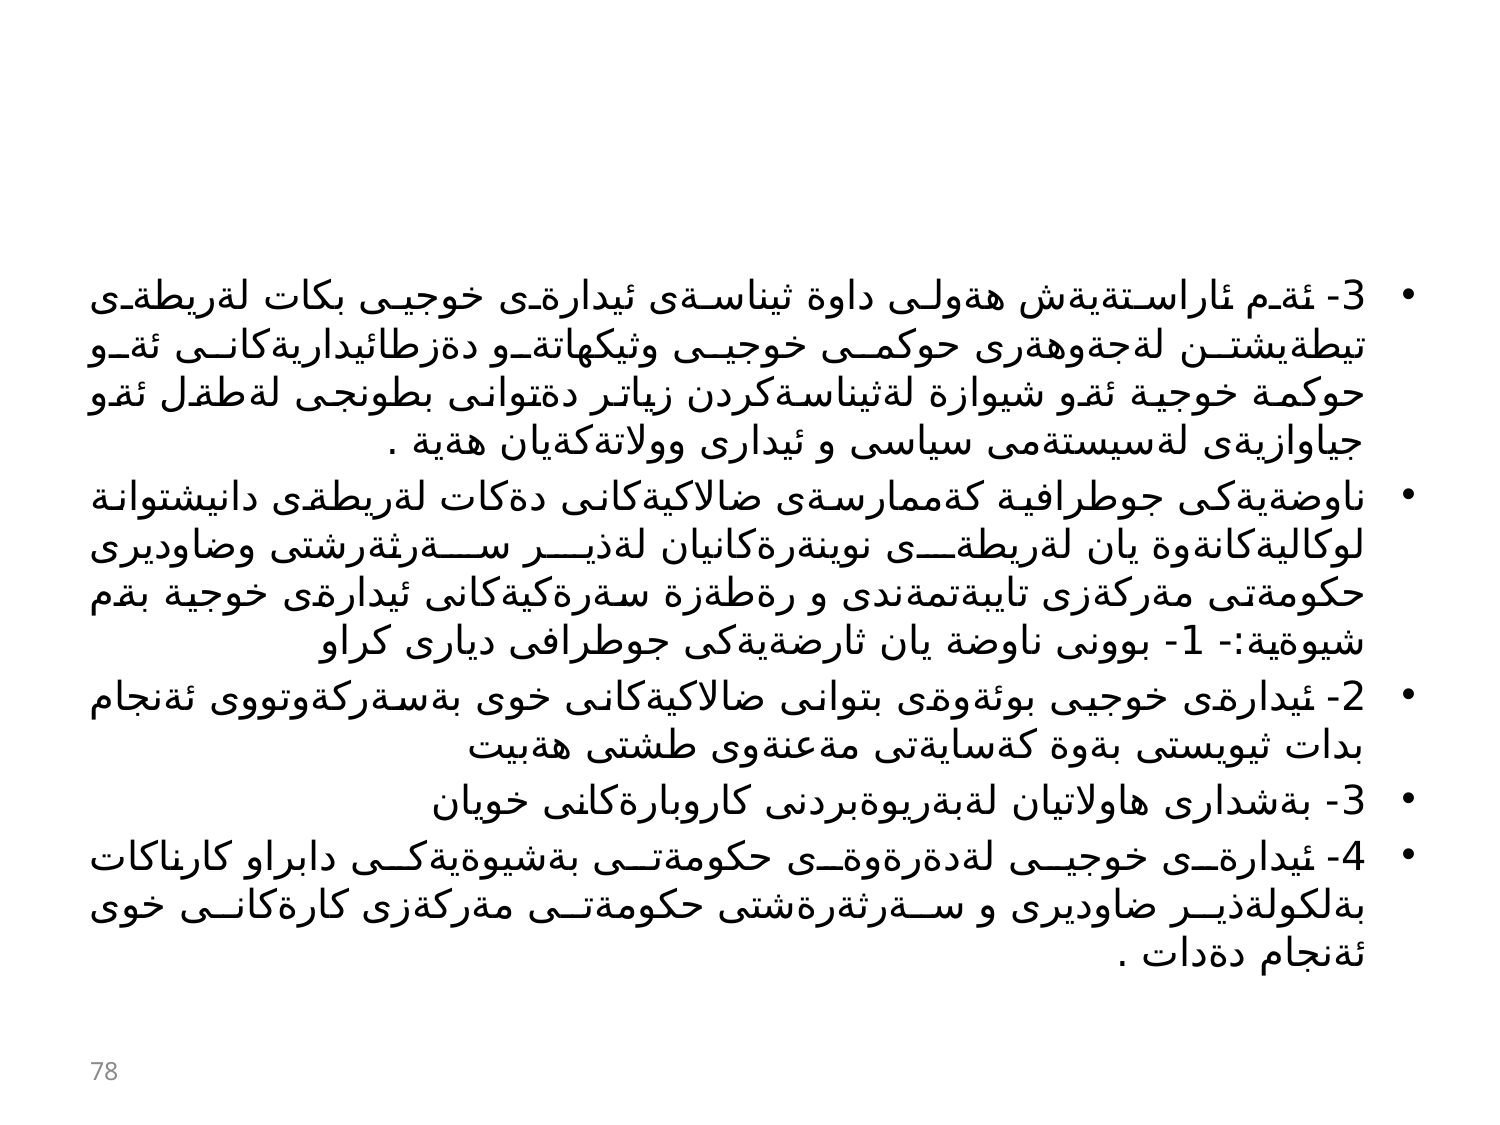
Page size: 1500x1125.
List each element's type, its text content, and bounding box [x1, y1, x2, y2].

slide_number 78 [75, 1042, 425, 1103]
list 3- ئةم ئاراستةيةش هةولى داوة ثيناسةى ئيدارةى خوجيى بكات لةريطةى تيطةيشتن لةجةوهةرى حوكمى خوجيى وثيكهاتةو دةزطائيداريةكانى ئةو حوكمة خوجية ئةو شيوازة لةثيناسةكردن زياتر دةتوانى بطونجى لةطةل ئةو جياوازيةى لةسيستةمى سياسى و ئيدارى وولاتةكةيان هةية . ناوضةيةكى جوطرافية كةممارسةى ضالاكيةكانى دةكات لةريطةى دانيشتوانة لوكاليةكانةوة يان لةريطةى نوينةرةكانيان لةذير سةرثةرشتى وضاوديرى حكومةتى مةركةزى تايبةتمةندى و رةطةزة سةرةكيةكانى ئيدارةى خوجية بةم شيوةية:- 1- بوونى ناوضة يان ثارضةيةكى جوطرافى ديارى كراو 2- ئيدارةى خوجيى بوئةوةى بتوانى ضالاكيةكانى خوى بةسةركةوتووى ئةنجام بدات ثيويستى بةوة كةسايةتى مةعنةوى طشتى هةبيت 3- بةشدارى هاولاتيان لةبةريوةبردنى كاروبارةكانى خويان 4- ئيدارةى خوجيى لةدةرةوةى حكومةتى بةشيوةيةكى دابراو كارناكات بةلكولةذير ضاوديرى و سةرثةرةشتى حكومةتى مةركةزى كارةكانى خوى ئةنجام دةدات . [75, 262, 1425, 1005]
